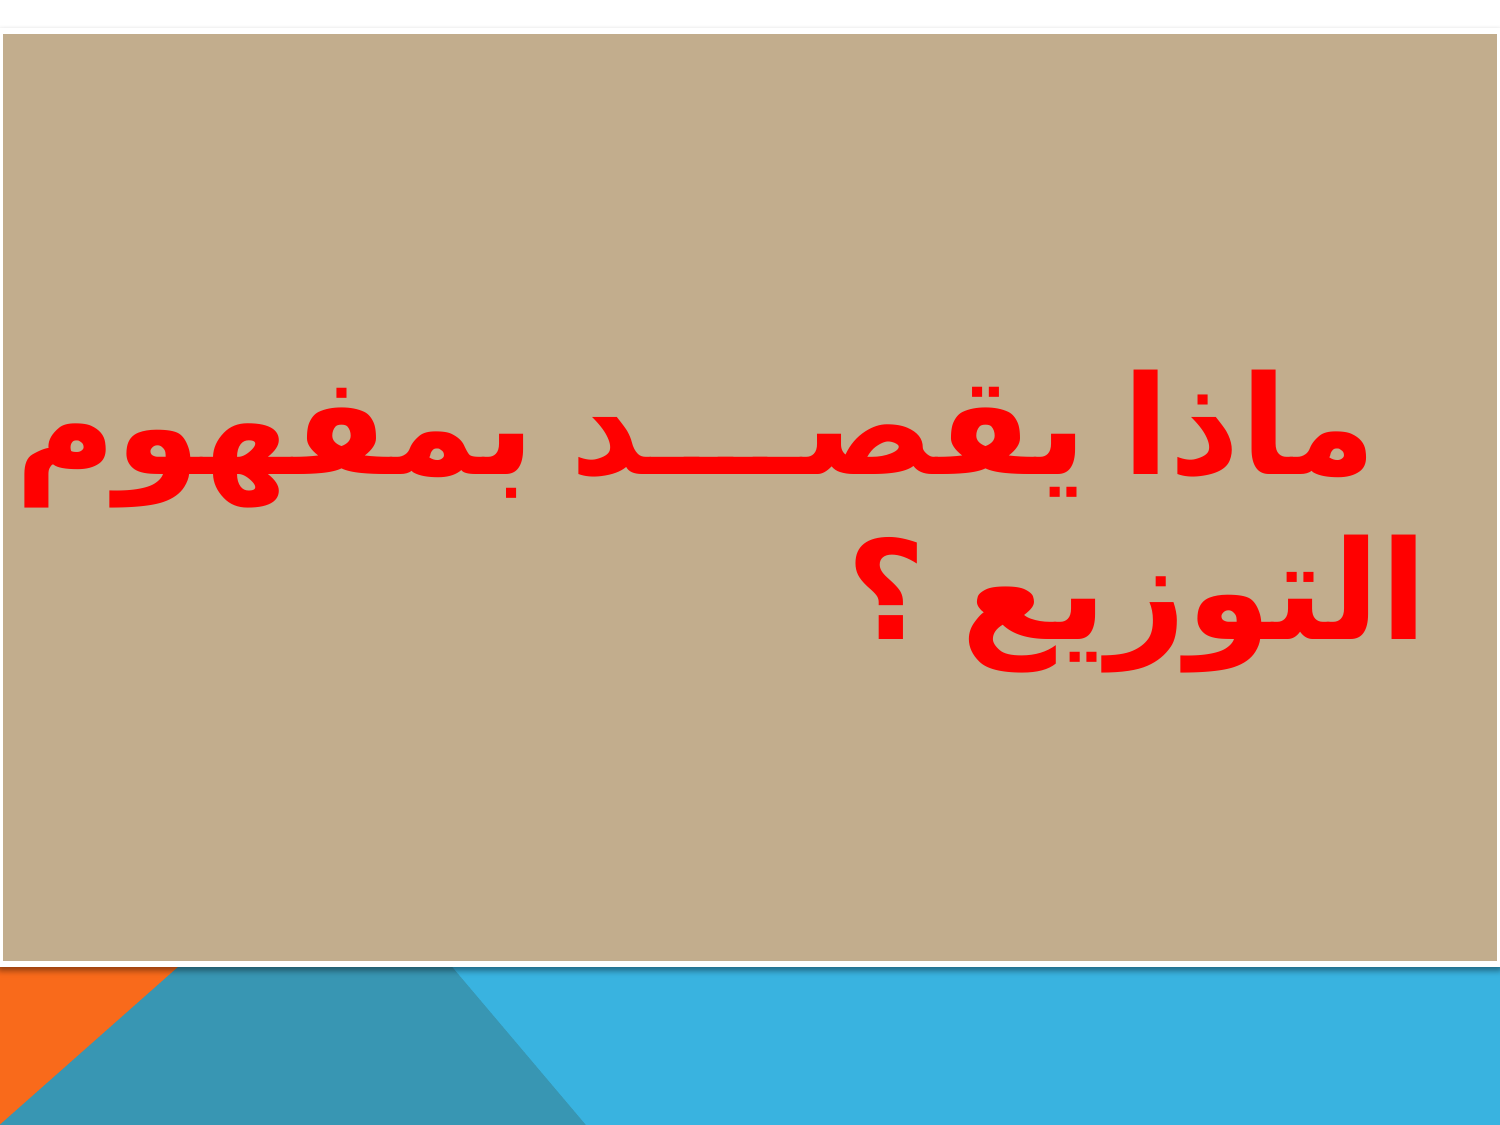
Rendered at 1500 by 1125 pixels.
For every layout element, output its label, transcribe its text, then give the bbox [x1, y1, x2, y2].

list ماذا يقصد بمفهوم التوزيع ؟ [0, 28, 1500, 967]
